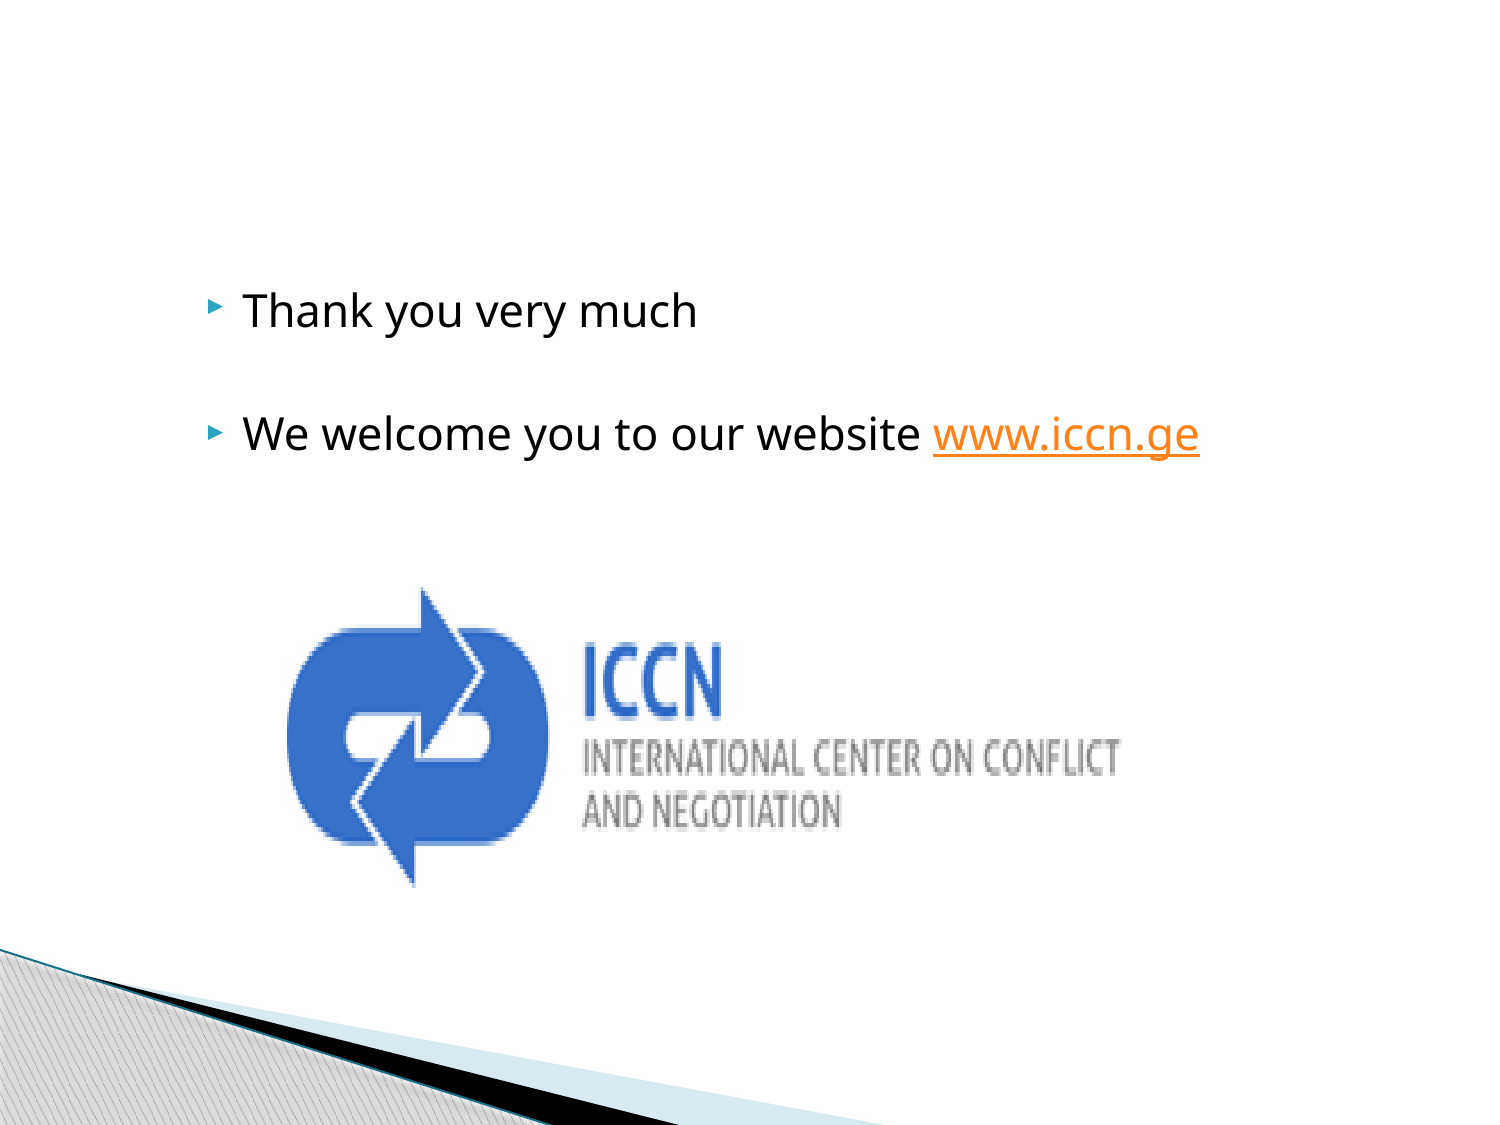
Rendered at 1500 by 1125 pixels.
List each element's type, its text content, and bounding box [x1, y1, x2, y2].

picture [287, 587, 1138, 888]
list Thank you very much We welcome you to our website www.iccn.ge [174, 275, 1263, 513]
